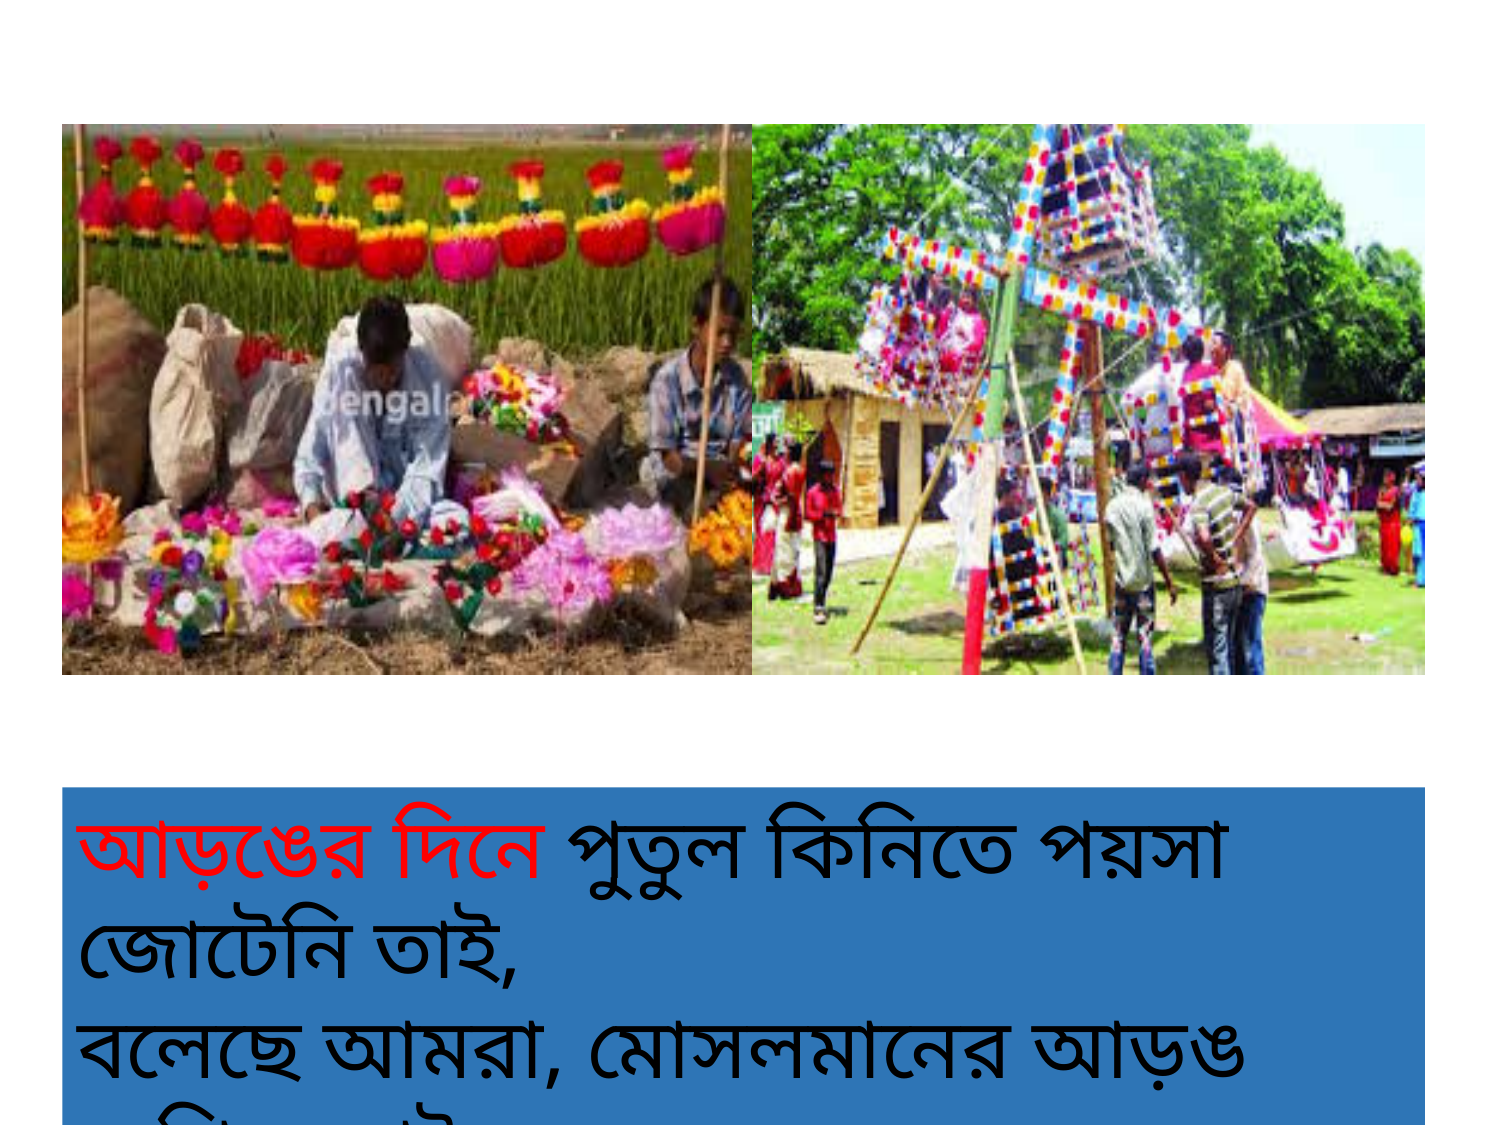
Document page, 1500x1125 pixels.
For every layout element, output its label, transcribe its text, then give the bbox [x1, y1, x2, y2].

text_box আড়ঙের দিনে পুতুল কিনিতে পয়সা জোটেনি তাই, বলেছে আমরা, মোসলমানের আড়ঙ দেখিতে নাই। [62, 787, 1425, 1125]
picture [62, 124, 1425, 675]
